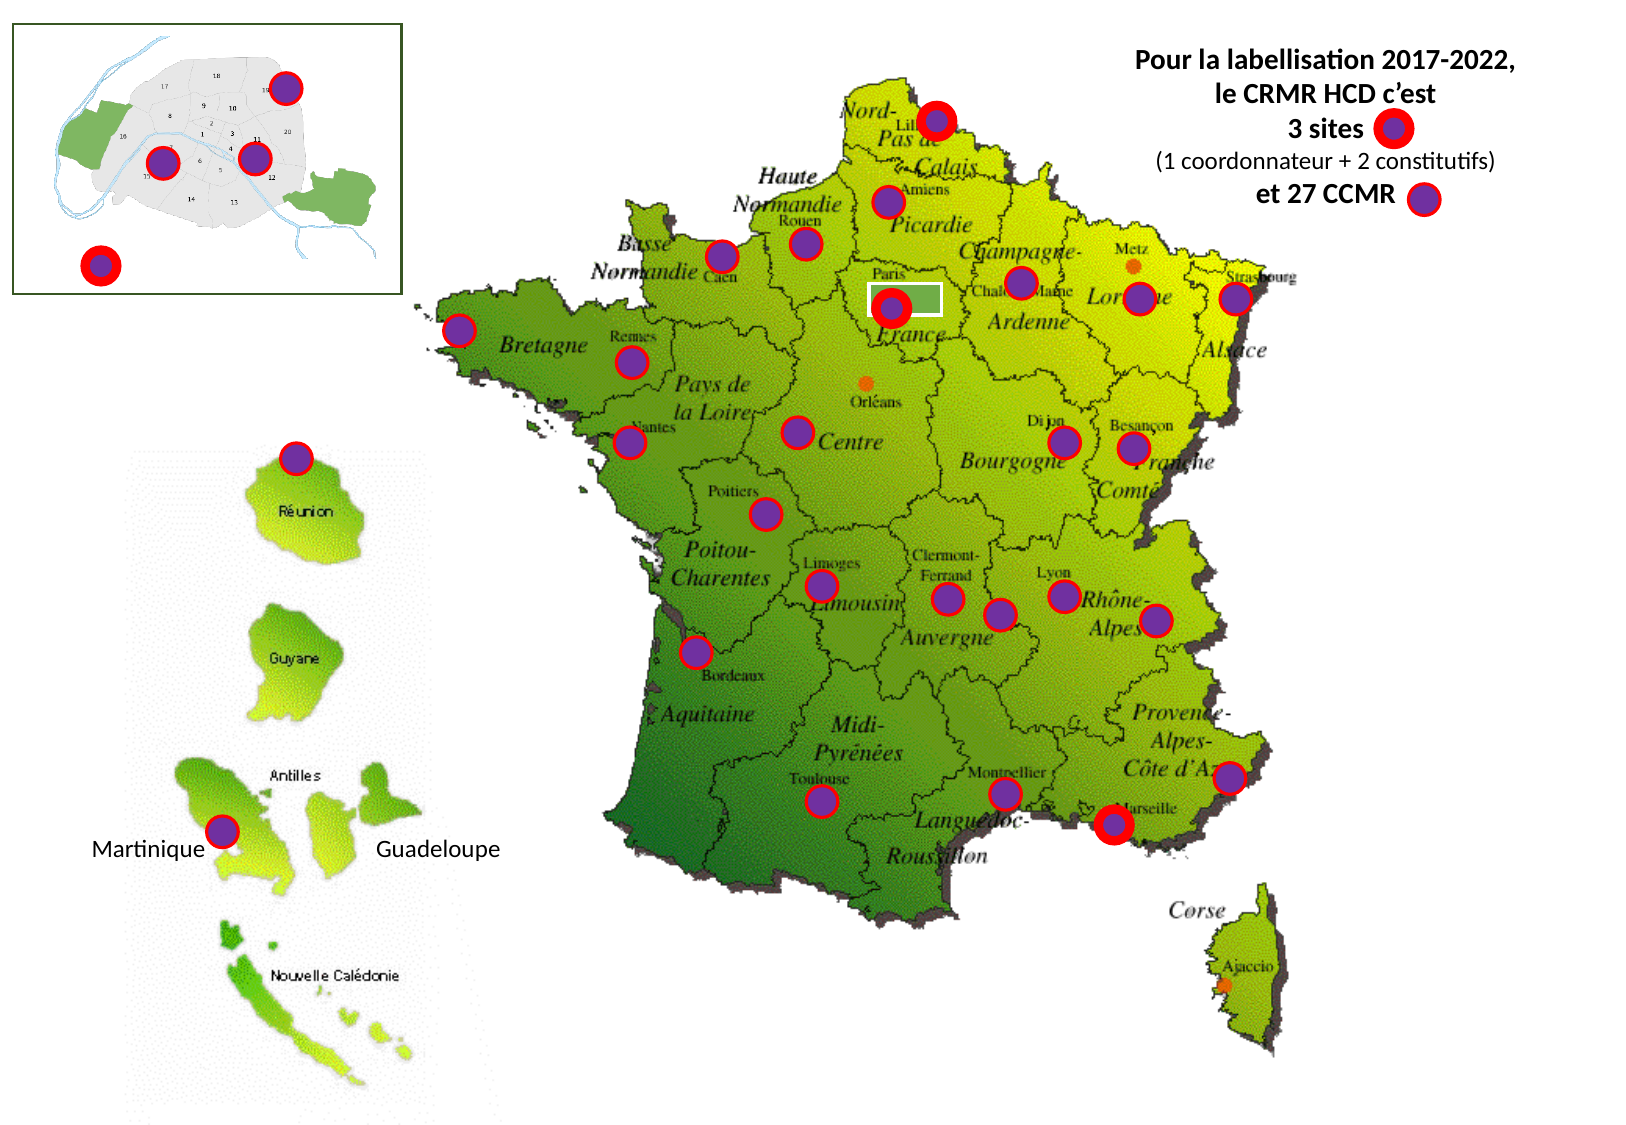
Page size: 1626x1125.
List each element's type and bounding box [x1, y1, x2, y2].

text_box [12, 23, 76, 295]
text_box [76, 1, 1600, 1125]
picture [41, 36, 382, 259]
